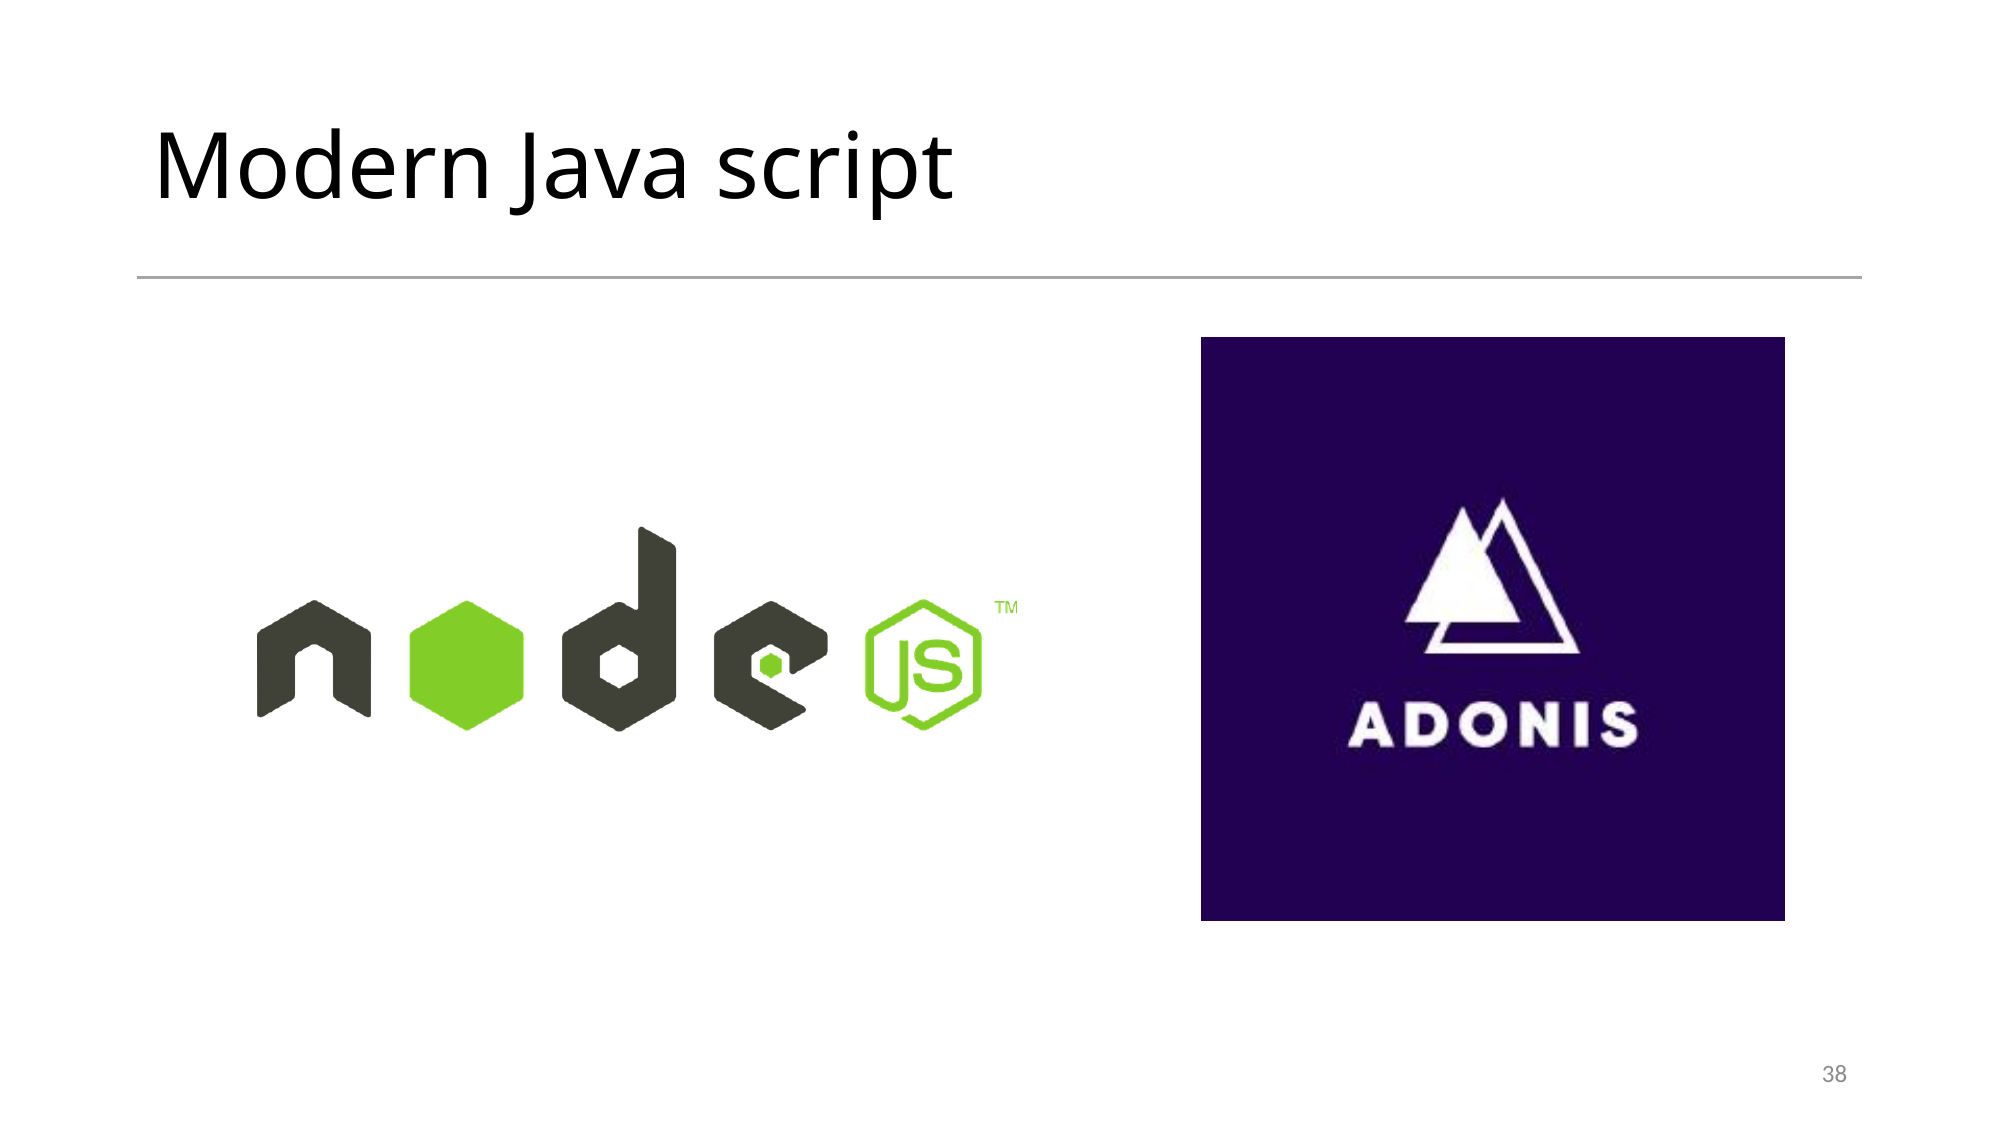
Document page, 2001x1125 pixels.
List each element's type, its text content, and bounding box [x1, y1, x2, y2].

title Modern Java script [137, 59, 1863, 278]
picture [1201, 337, 1785, 921]
picture [257, 439, 1017, 819]
slide_number 38 [1412, 1042, 1863, 1103]
